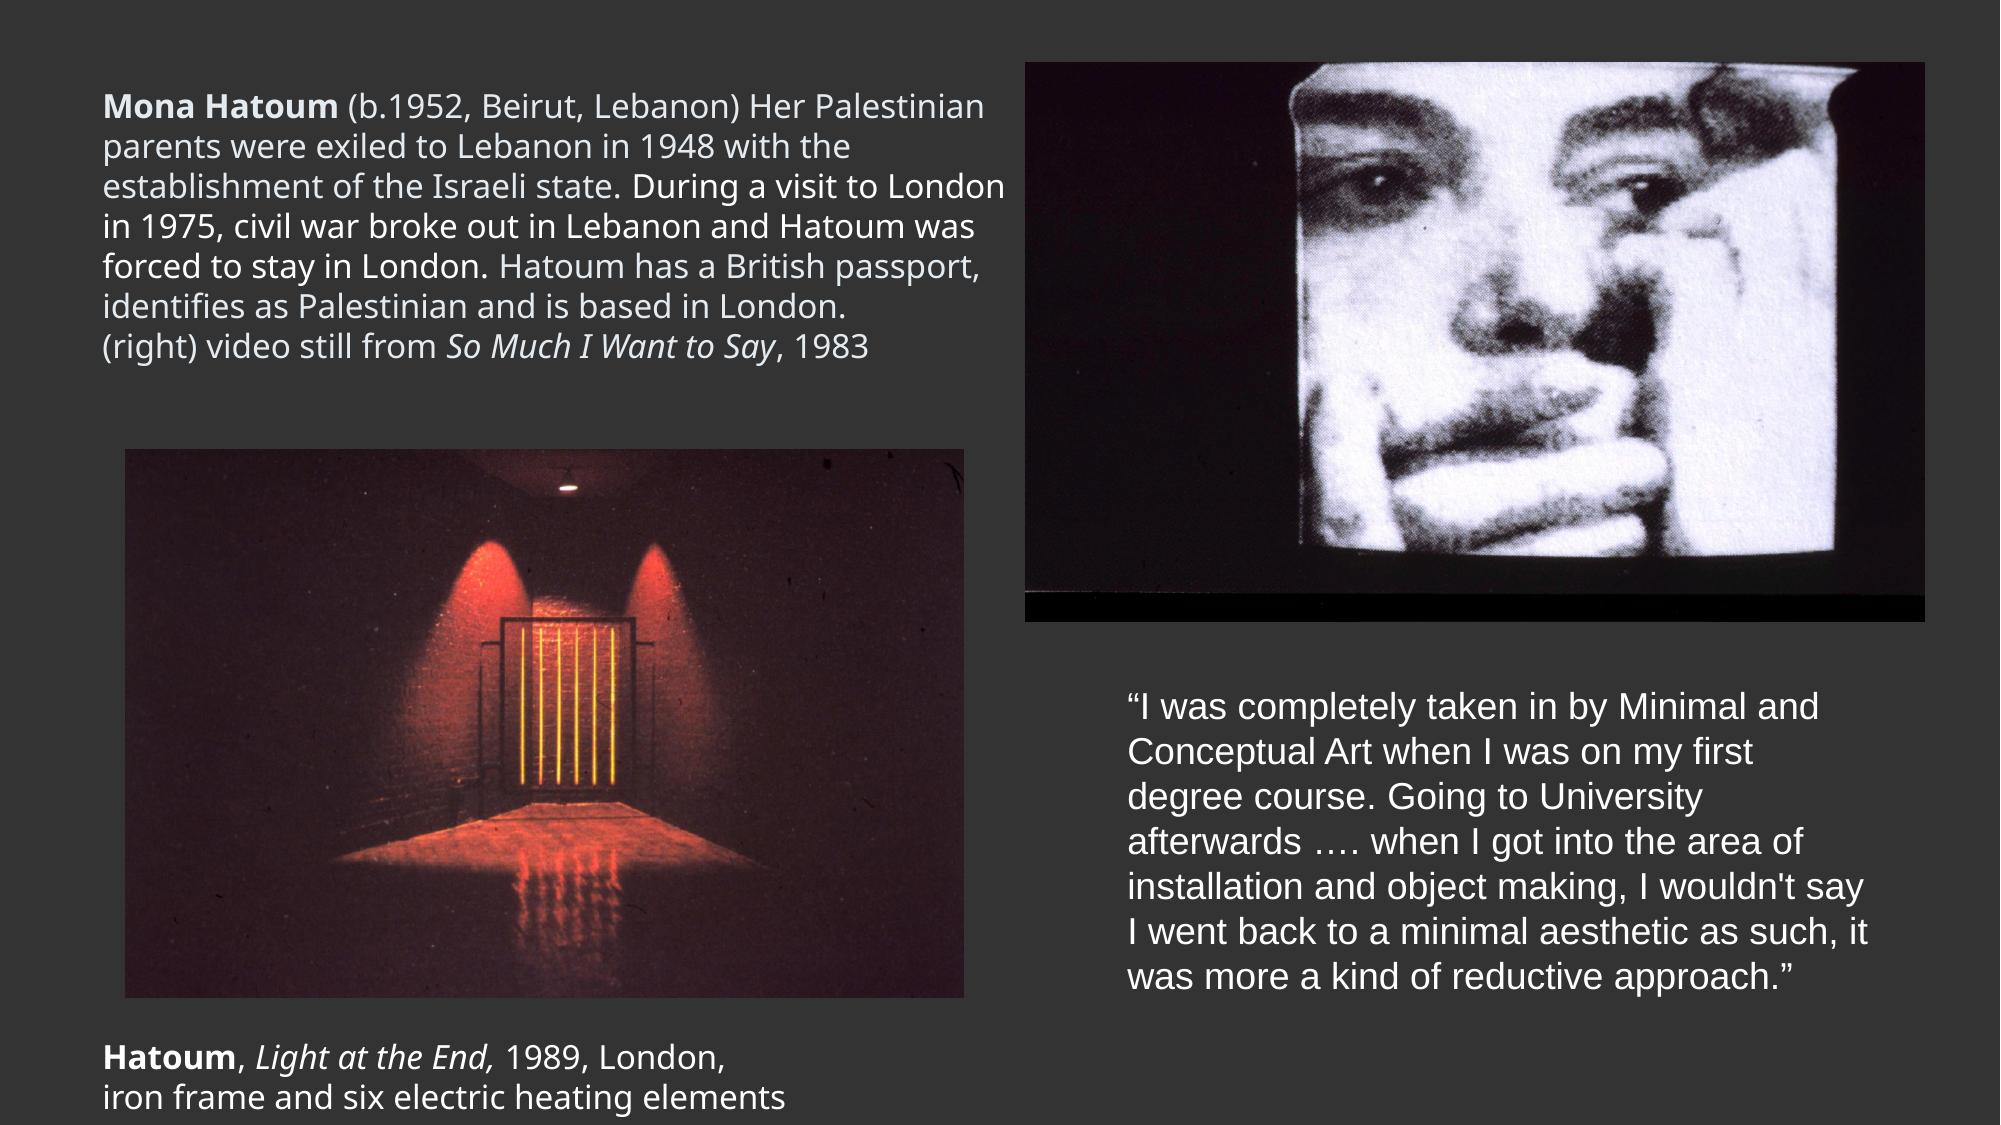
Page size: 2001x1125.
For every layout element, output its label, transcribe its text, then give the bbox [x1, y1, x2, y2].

picture [124, 449, 964, 998]
text_box “I was completely taken in by Minimal and Conceptual Art when I was on my first degree course. Going to University afterwards …. when I got into the area of installation and object making, I wouldn't say I went back to a minimal aesthetic as such, it was more a kind of reductive approach.” [1112, 674, 1888, 1005]
picture [1024, 62, 1926, 622]
text_box Hatoum, Light at the End, 1989, London, iron frame and six electric heating elements [87, 1029, 1064, 1124]
text_box Mona Hatoum (b.1952, Beirut, Lebanon) Her Palestinian parents were exiled to Lebanon in 1948 with the establishment of the Israeli state. During a visit to London in 1975, civil war broke out in Lebanon and Hatoum was forced to stay in London. Hatoum has a British passport, identifies as Palestinian and is based in London. (right) video still from So Much I Want to Say, 1983 [87, 24, 1050, 425]
